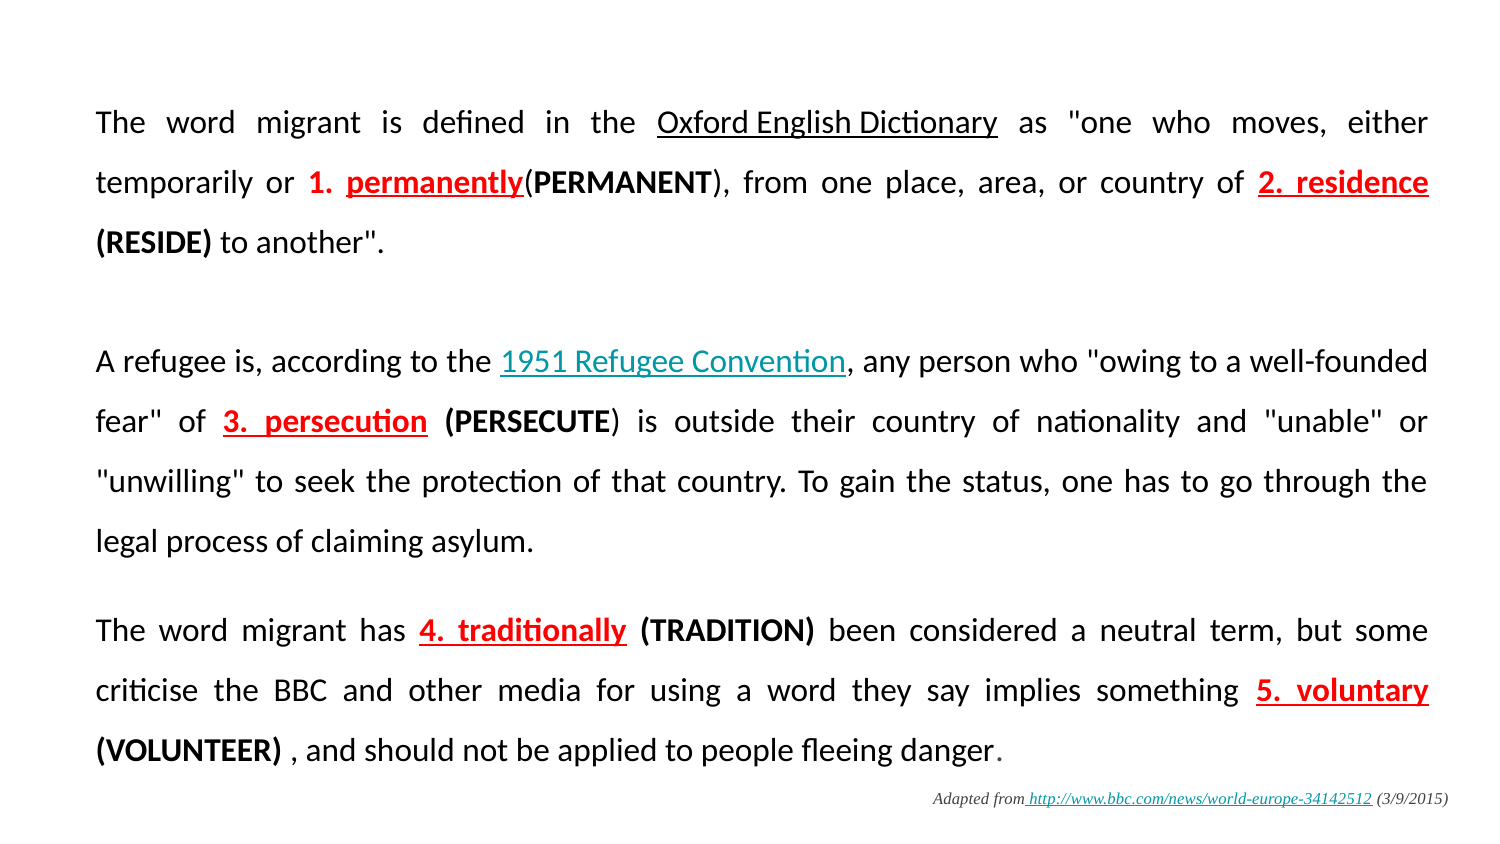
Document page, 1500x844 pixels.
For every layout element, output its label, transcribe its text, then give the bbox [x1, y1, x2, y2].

title Adapted from http://www.bbc.com/news/world-europe-34142512 (3/9/2015) [89, 770, 1464, 808]
list The word migrant is defined in the Oxford English Dictionary as "one who moves, either temporarily or 1. permanently(PERMANENT), from one place, area, or country of 2. residence (RESIDE) to another". A refugee is, according to the 1951 Refugee Convention, any person who "owing to a well-founded fear" of 3. persecution (PERSECUTE) is outside their country of nationality and "unable" or "unwilling" to seek the protection of that country. To gain the status, one has to go through the legal process of claiming asylum. The word migrant has 4. traditionally (TRADITION) been considered a neutral term, but some criticise the BBC and other media for using a word they say implies something 5. voluntary (VOLUNTEER) , and should not be applied to people fleeing danger. [80, 65, 1445, 759]
